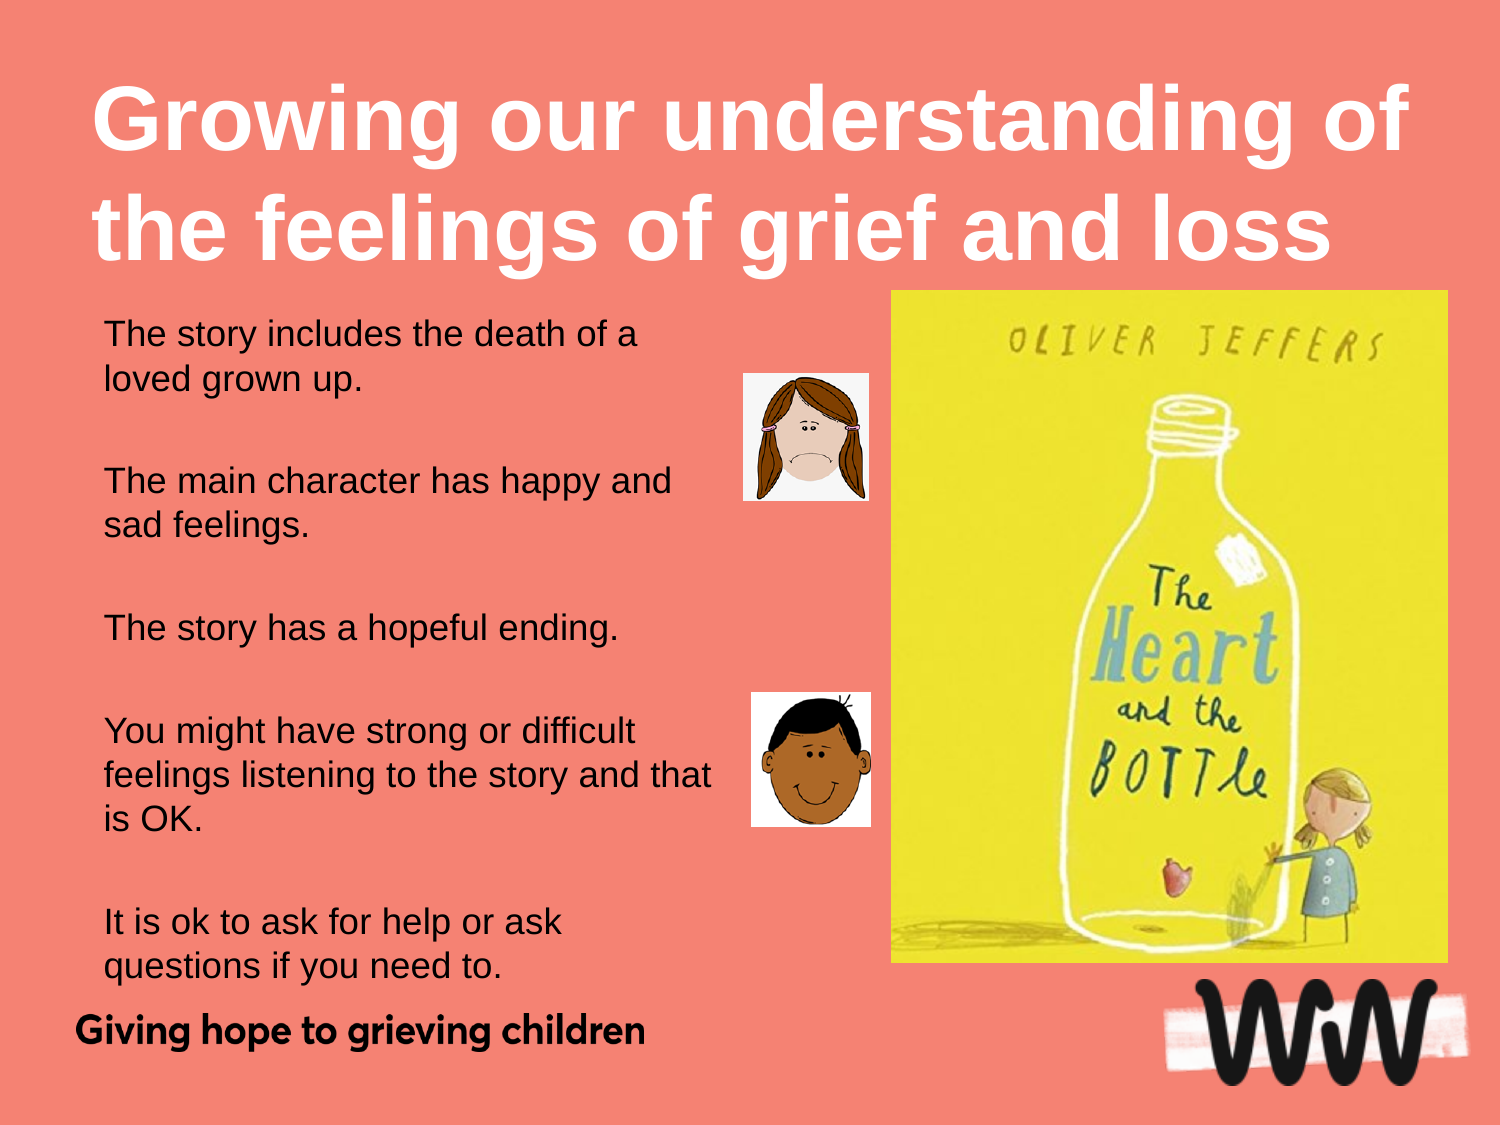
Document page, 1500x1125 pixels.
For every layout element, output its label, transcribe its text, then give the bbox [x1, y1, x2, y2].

list The story includes the death of a loved grown up. The main character has happy and sad feelings. The story has a hopeful ending. You might have strong or difficult feelings listening to the story and that is OK. It is ok to ask for help or ask questions if you need to. [88, 302, 744, 1000]
picture [743, 373, 869, 501]
picture [1163, 979, 1471, 1086]
picture [751, 692, 871, 827]
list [891, 290, 1449, 963]
picture [76, 1013, 644, 1052]
title Growing our understanding of the feelings of grief and loss [76, 75, 1427, 263]
